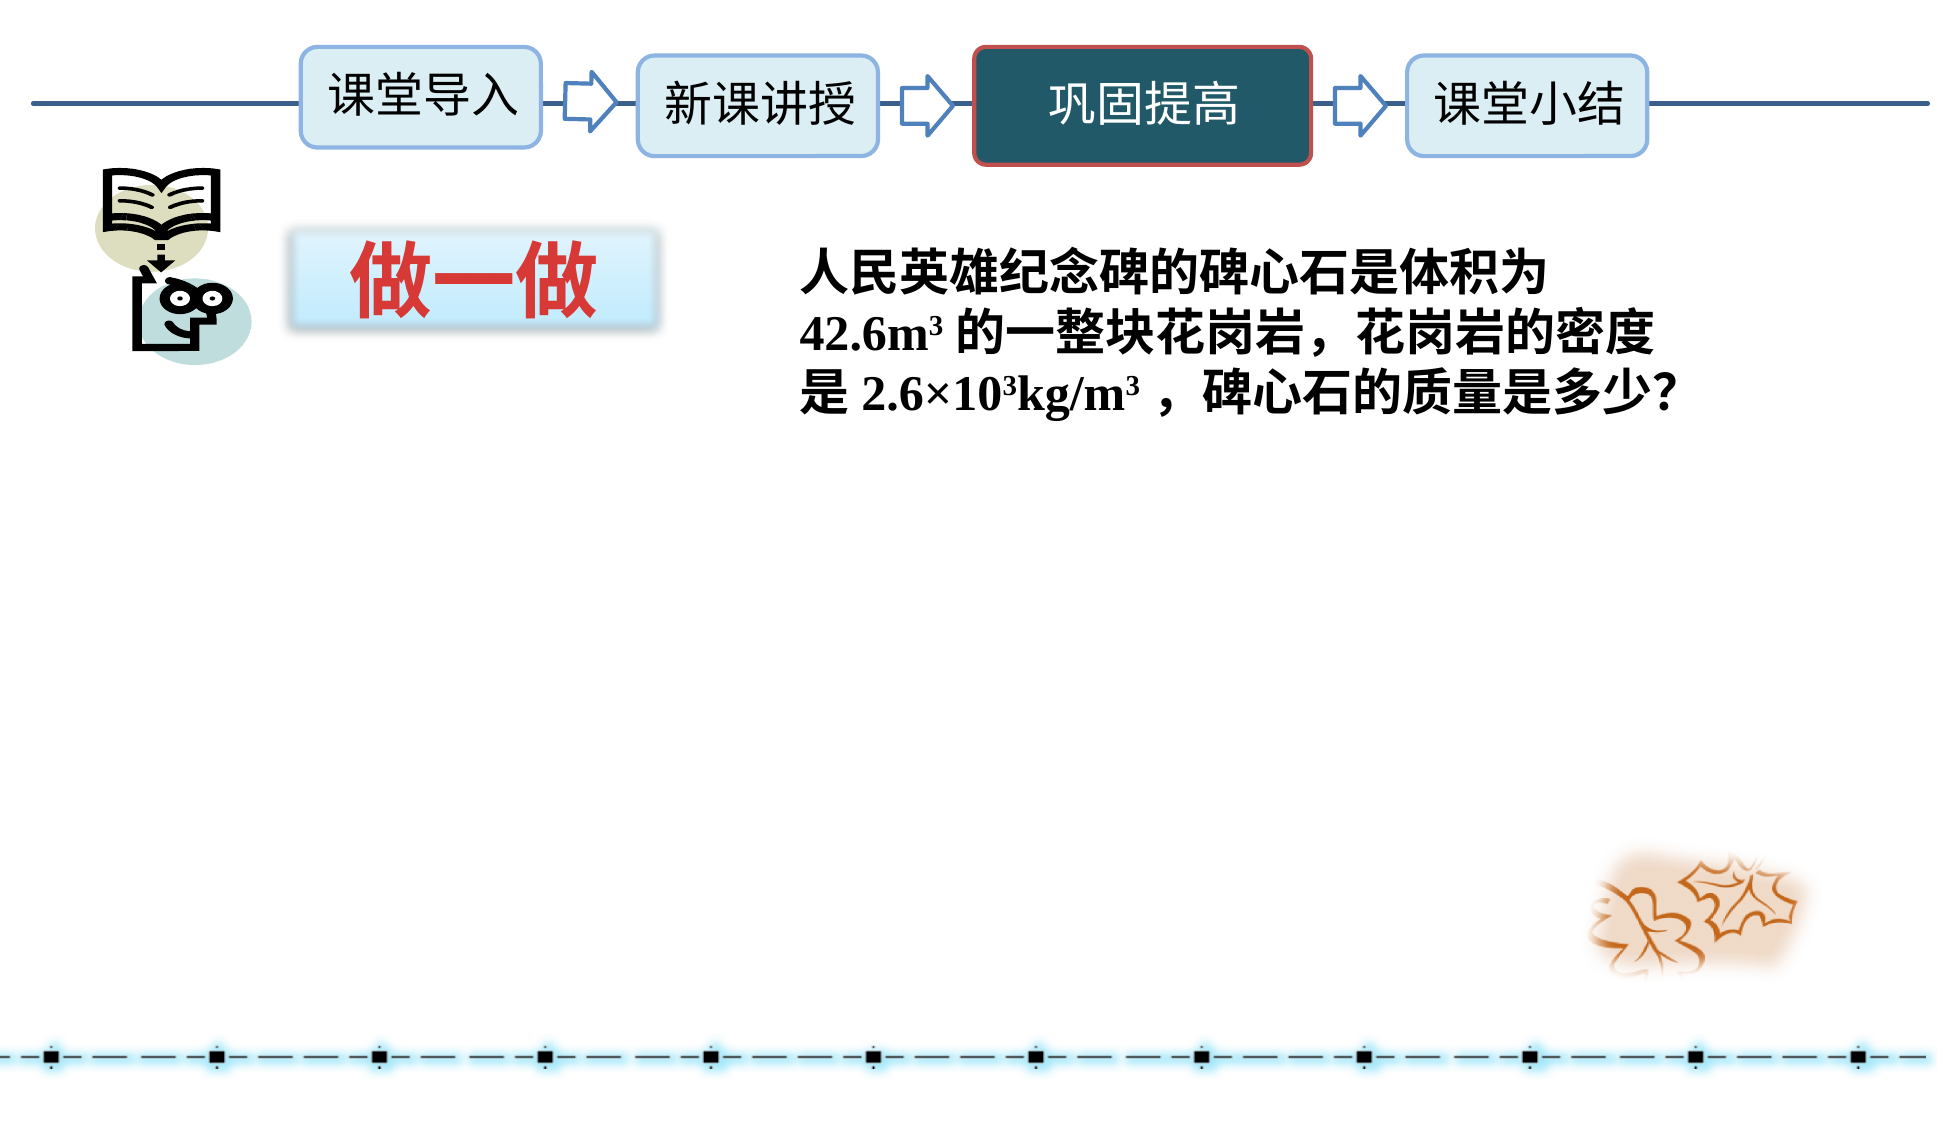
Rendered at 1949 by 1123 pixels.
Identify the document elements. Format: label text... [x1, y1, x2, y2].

text_box 做一做 [298, 237, 650, 320]
picture [1572, 833, 1828, 1005]
picture [94, 167, 252, 366]
text_box [1653, 101, 1931, 106]
text_box 人民英雄纪念碑的碑心石是体积为42.6m3的一整块花岗岩，花岗岩的密度是2.6×103kg/m3，碑心石的质量是多少？ [784, 233, 1675, 428]
picture [0, 1043, 1927, 1070]
text_box [30, 101, 295, 106]
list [300, 46, 1649, 165]
